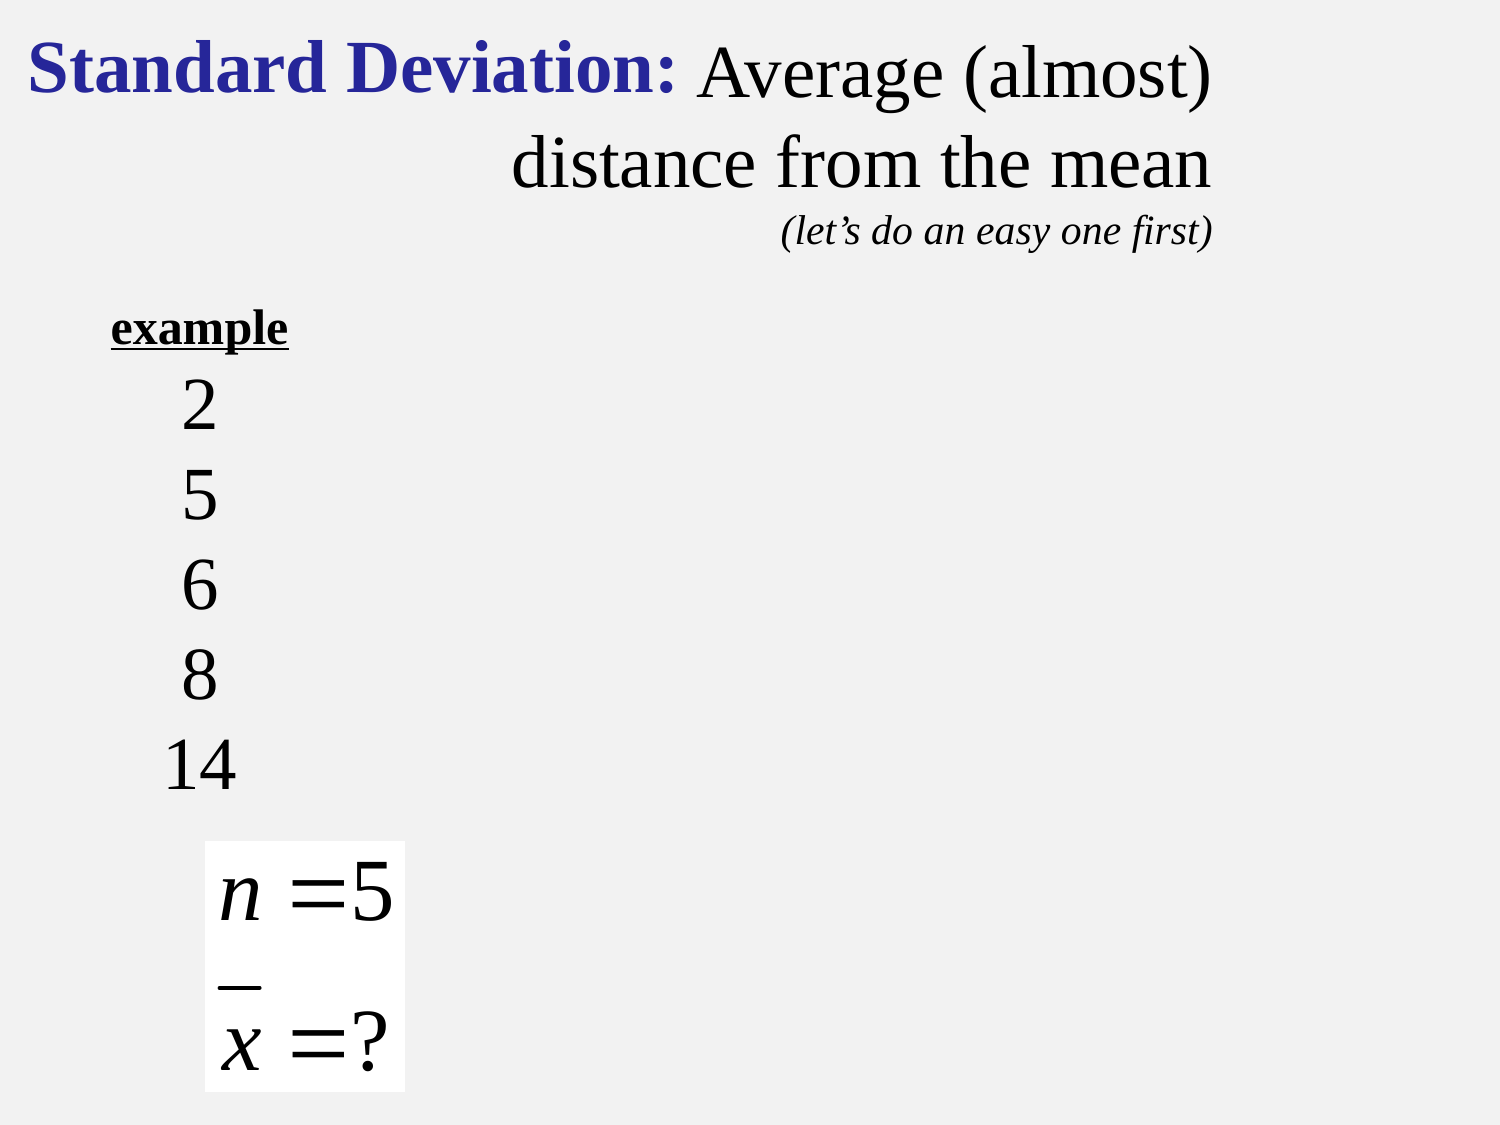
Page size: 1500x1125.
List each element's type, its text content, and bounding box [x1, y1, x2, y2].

text_box example 2 5 6 8 14 [95, 287, 304, 813]
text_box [204, 840, 405, 1093]
text_box Standard Deviation: [12, 12, 1288, 113]
text_box Average (almost) distance from the mean (let’s do an easy one first) [437, 15, 1228, 261]
